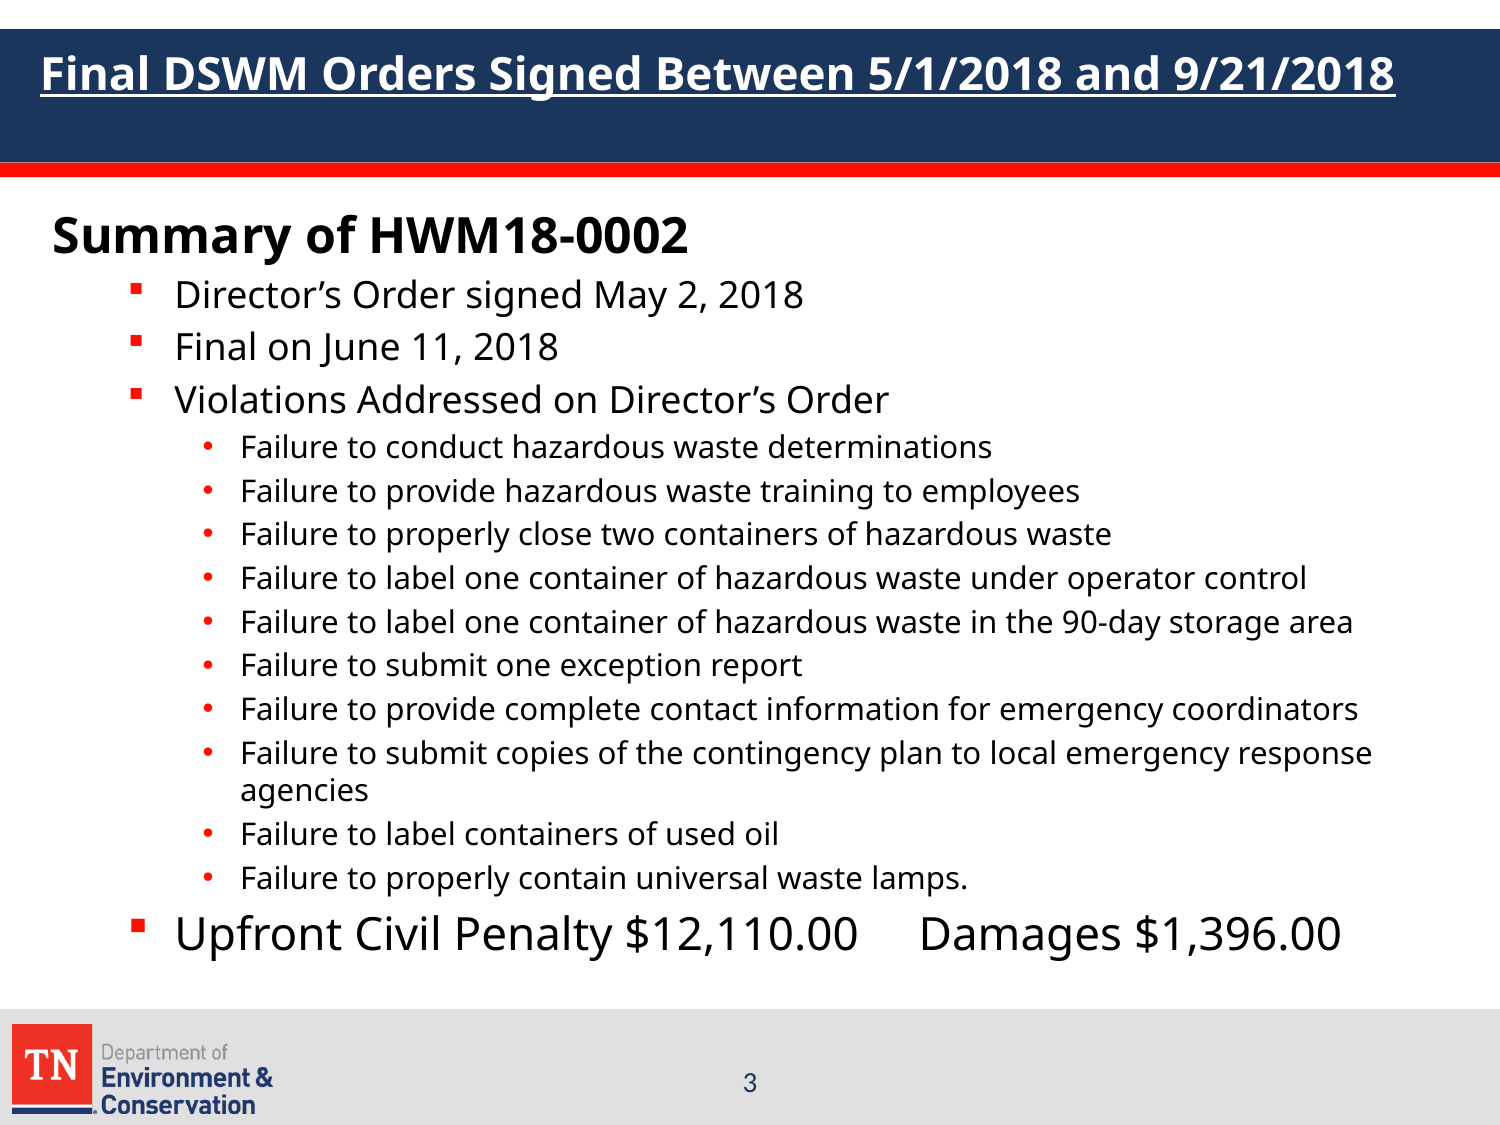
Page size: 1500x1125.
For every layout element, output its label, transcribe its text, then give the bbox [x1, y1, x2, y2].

footer 3 [512, 1045, 988, 1106]
picture [12, 1024, 273, 1114]
title Final DSWM Orders Signed Between 5/1/2018 and 9/21/2018 [24, 29, 1475, 165]
list Summary of HWM18-0002 Director’s Order signed May 2, 2018 Final on June 11, 2018 Violations Addressed on Director’s Order Failure to conduct hazardous waste determinations Failure to provide hazardous waste training to employees Failure to properly close two containers of hazardous waste Failure to label one container of hazardous waste under operator control Failure to label one container of hazardous waste in the 90-day storage area Failure to submit one exception report Failure to provide complete contact information for emergency coordinators Failure to submit copies of the contingency plan to local emergency response agencies Failure to label containers of used oil Failure to properly contain universal waste lamps. Upfront Civil Penalty $12,110.00 Damages $1,396.00 [37, 195, 1475, 1010]
